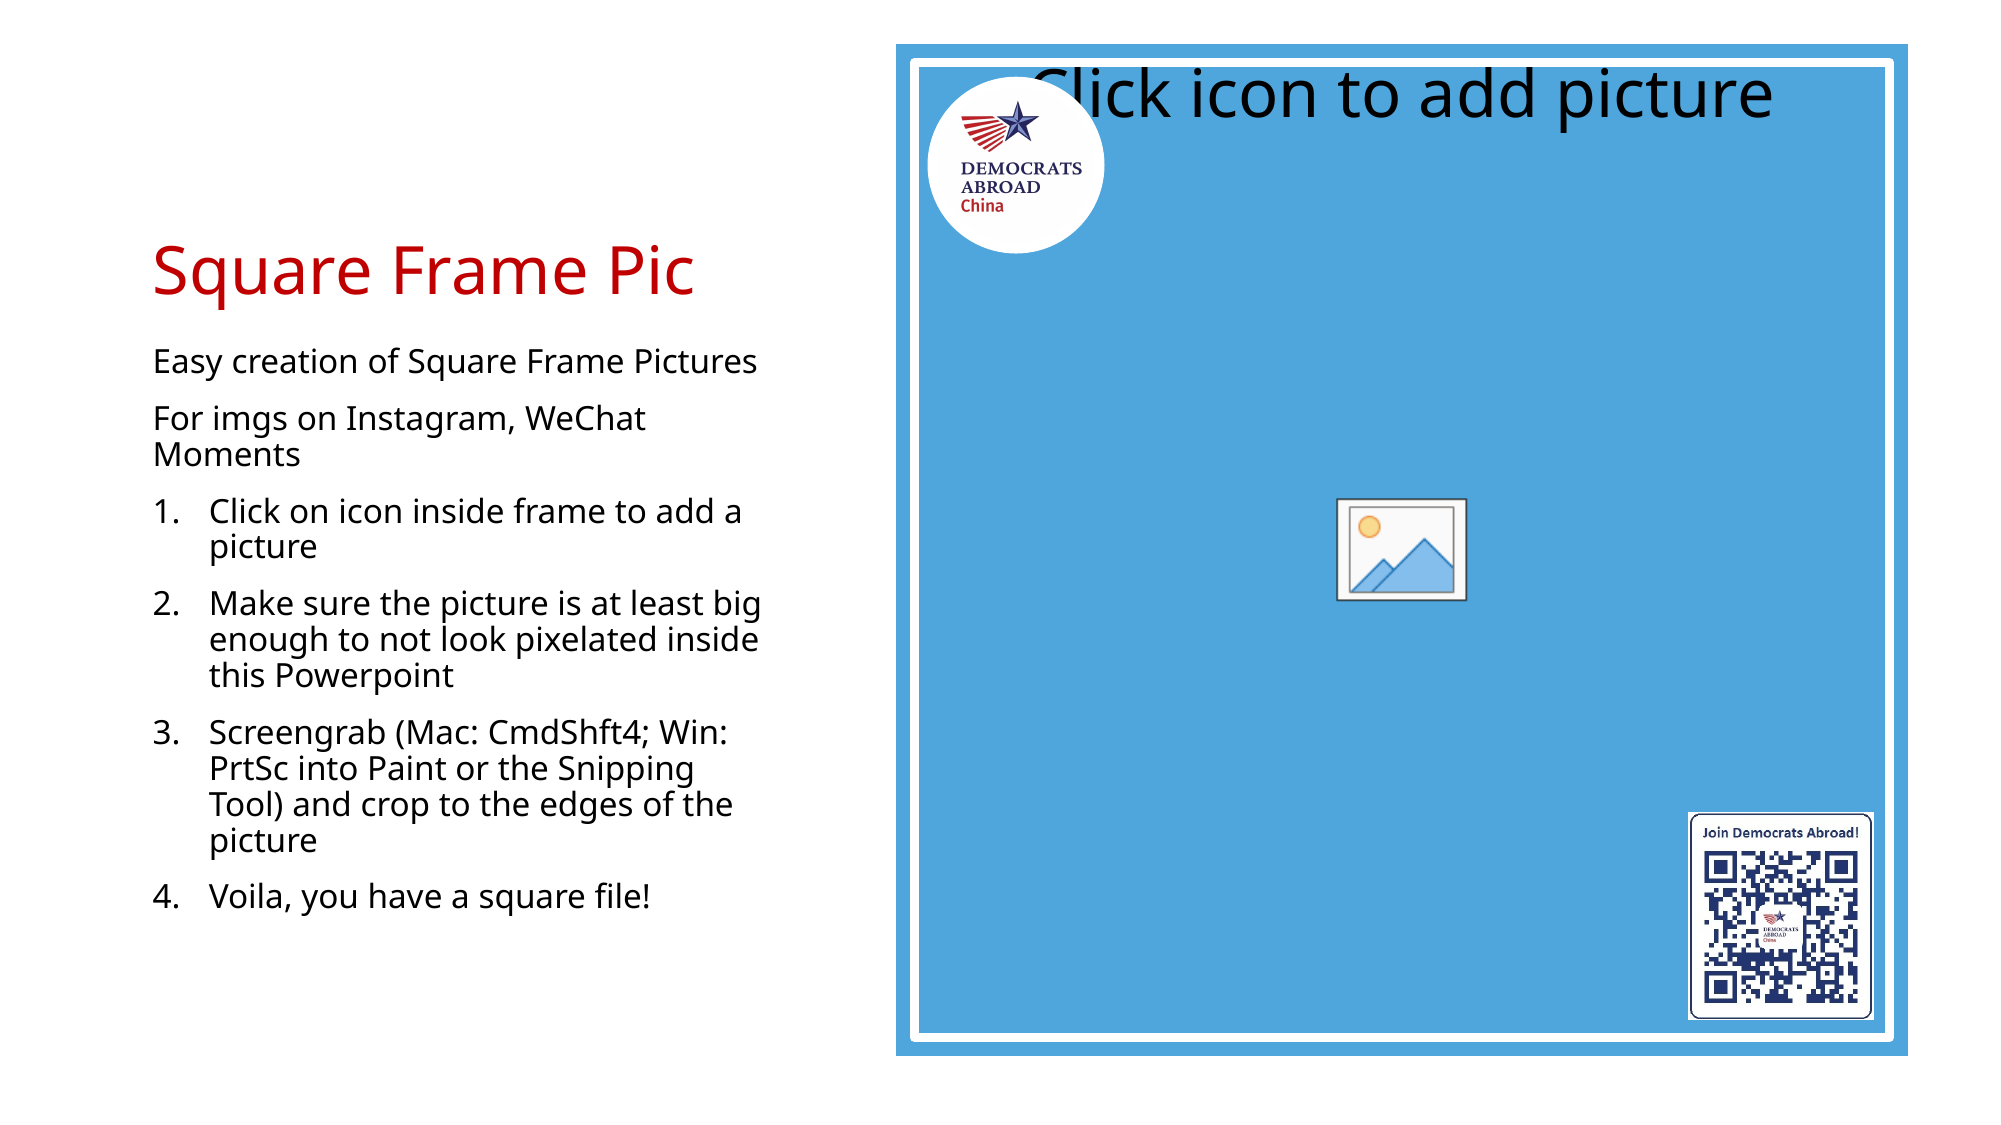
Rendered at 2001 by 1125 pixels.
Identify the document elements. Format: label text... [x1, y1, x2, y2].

list Easy creation of Square Frame Pictures For imgs on Instagram, WeChat Moments Click on icon inside frame to add a picture Make sure the picture is at least big enough to not look pixelated inside this Powerpoint Screengrab (Mac: CmdShft4; Win: PrtSc into Paint or the Snipping Tool) and crop to the edges of the picture Voila, you have a square file! [137, 337, 783, 963]
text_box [917, 65, 1887, 1036]
title Square Frame Pic [137, 161, 783, 317]
picture [897, 45, 1907, 1055]
